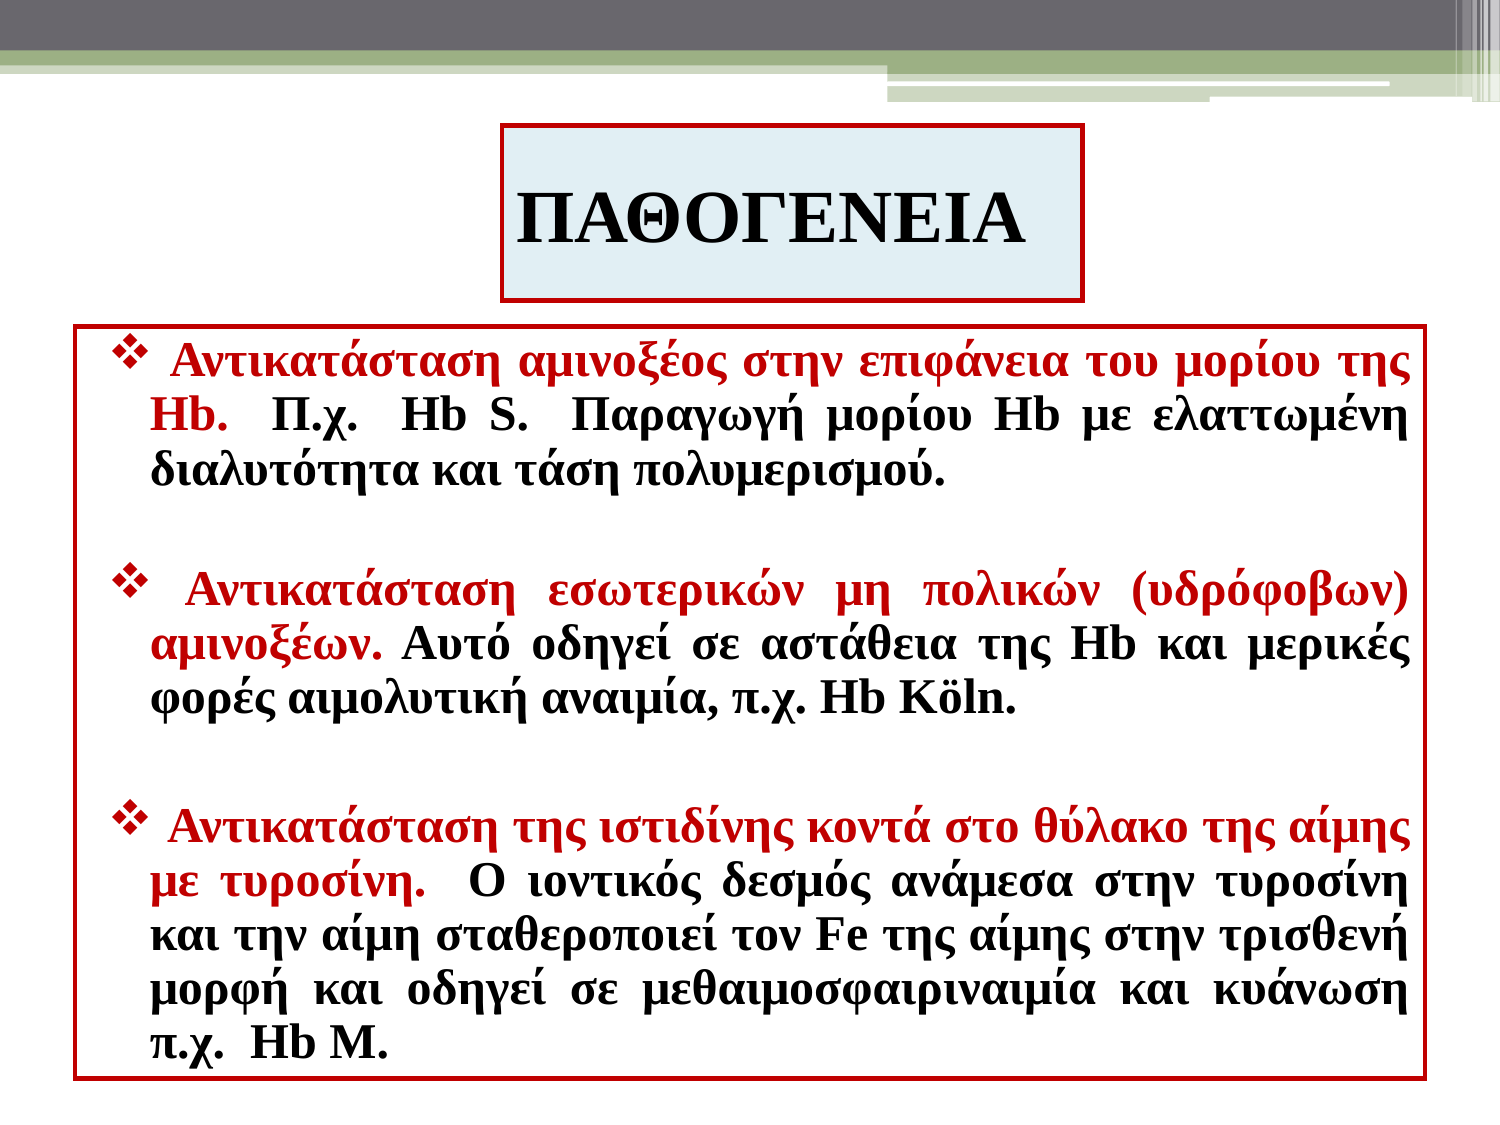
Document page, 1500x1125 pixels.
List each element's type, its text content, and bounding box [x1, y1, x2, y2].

title ΠΑΘΟΓΕΝΕΙΑ [501, 125, 1083, 301]
list Αντικατάσταση αμινοξέος στην επιφάνεια του μορίου της Hb. Π.χ. Hb S. Παραγωγή μορίου Hb με ελαττωμένη διαλυτότητα και τάση πολυμερισμού. Αντικατάσταση εσωτερικών μη πολικών (υδρόφοβων) αμινοξέων. Αυτό οδηγεί σε αστάθεια της Hb και μερικές φορές αιμολυτική αναιμία, π.χ. Hb Köln. Αντικατάσταση της ιστιδίνης κοντά στο θύλακο της αίμης με τυροσίνη. O ιοντικός δεσμός ανάμεσα στην τυροσίνη και την αίμη σταθεροποιεί τον Fe της αίμης στην τρισθενή μορφή και οδηγεί σε μεθαιμοσφαιριναιμία και κυάνωση π.χ. Hb Μ. [75, 326, 1425, 1079]
